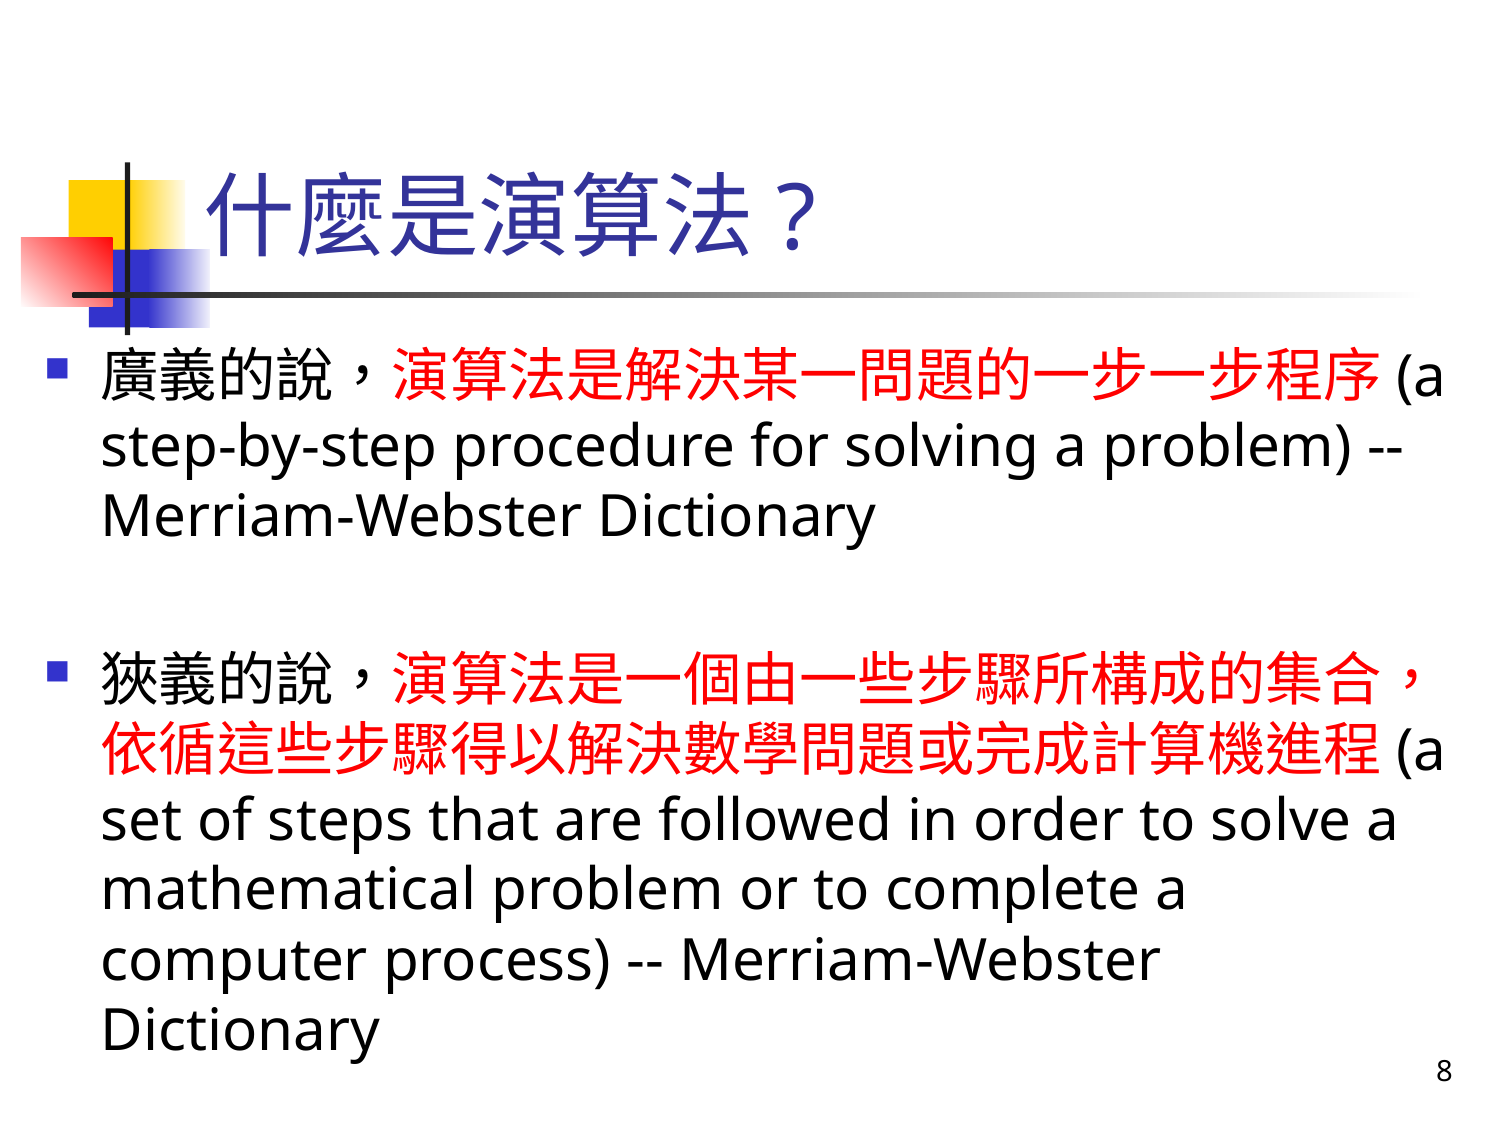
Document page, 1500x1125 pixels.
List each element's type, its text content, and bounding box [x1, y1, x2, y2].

list 廣義的說，演算法是解決某一問題的一步一步程序(a step-by-step procedure for solving a problem) -- Merriam-Webster Dictionary 狹義的說，演算法是一個由一些步驟所構成的集合，依循這些步驟得以解決數學問題或完成計算機進程(a set of steps that are followed in order to solve a mathematical problem or to complete a computer process) -- Merriam-Webster Dictionary [29, 331, 1469, 1094]
slide_number 8 [1154, 1023, 1468, 1100]
title 什麼是演算法? [188, 35, 1468, 275]
